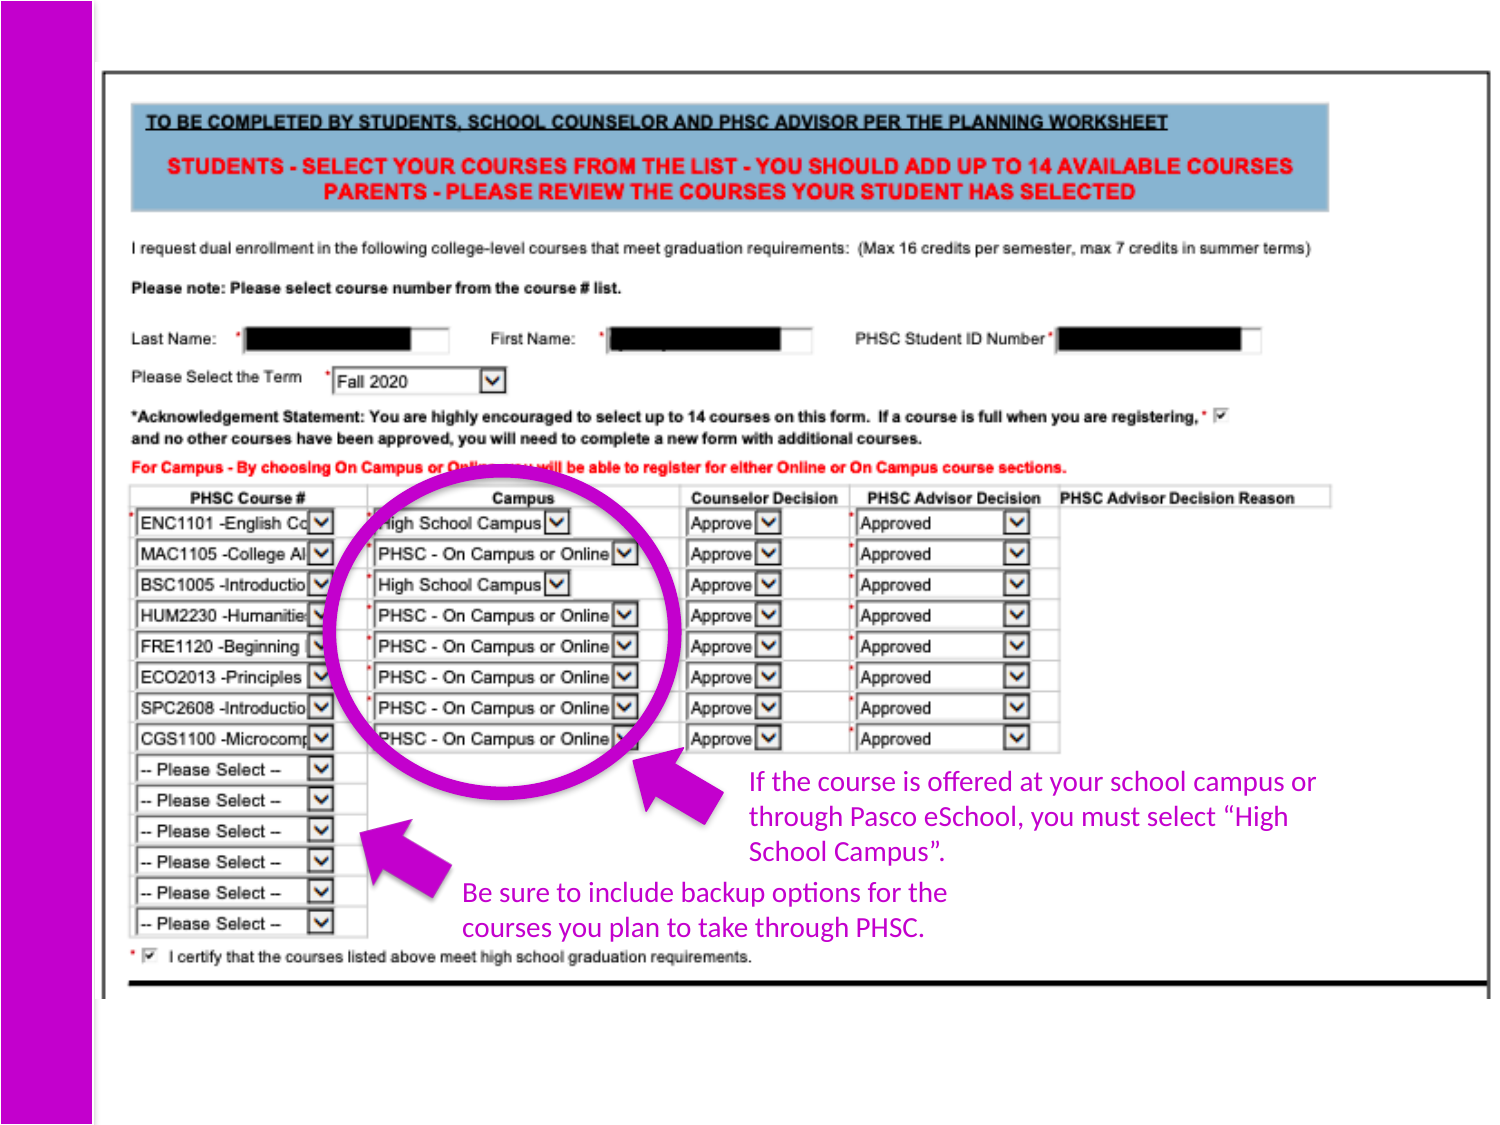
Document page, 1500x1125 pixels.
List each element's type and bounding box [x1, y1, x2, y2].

picture [95, 61, 1500, 1000]
text_box [0, 0, 94, 1125]
